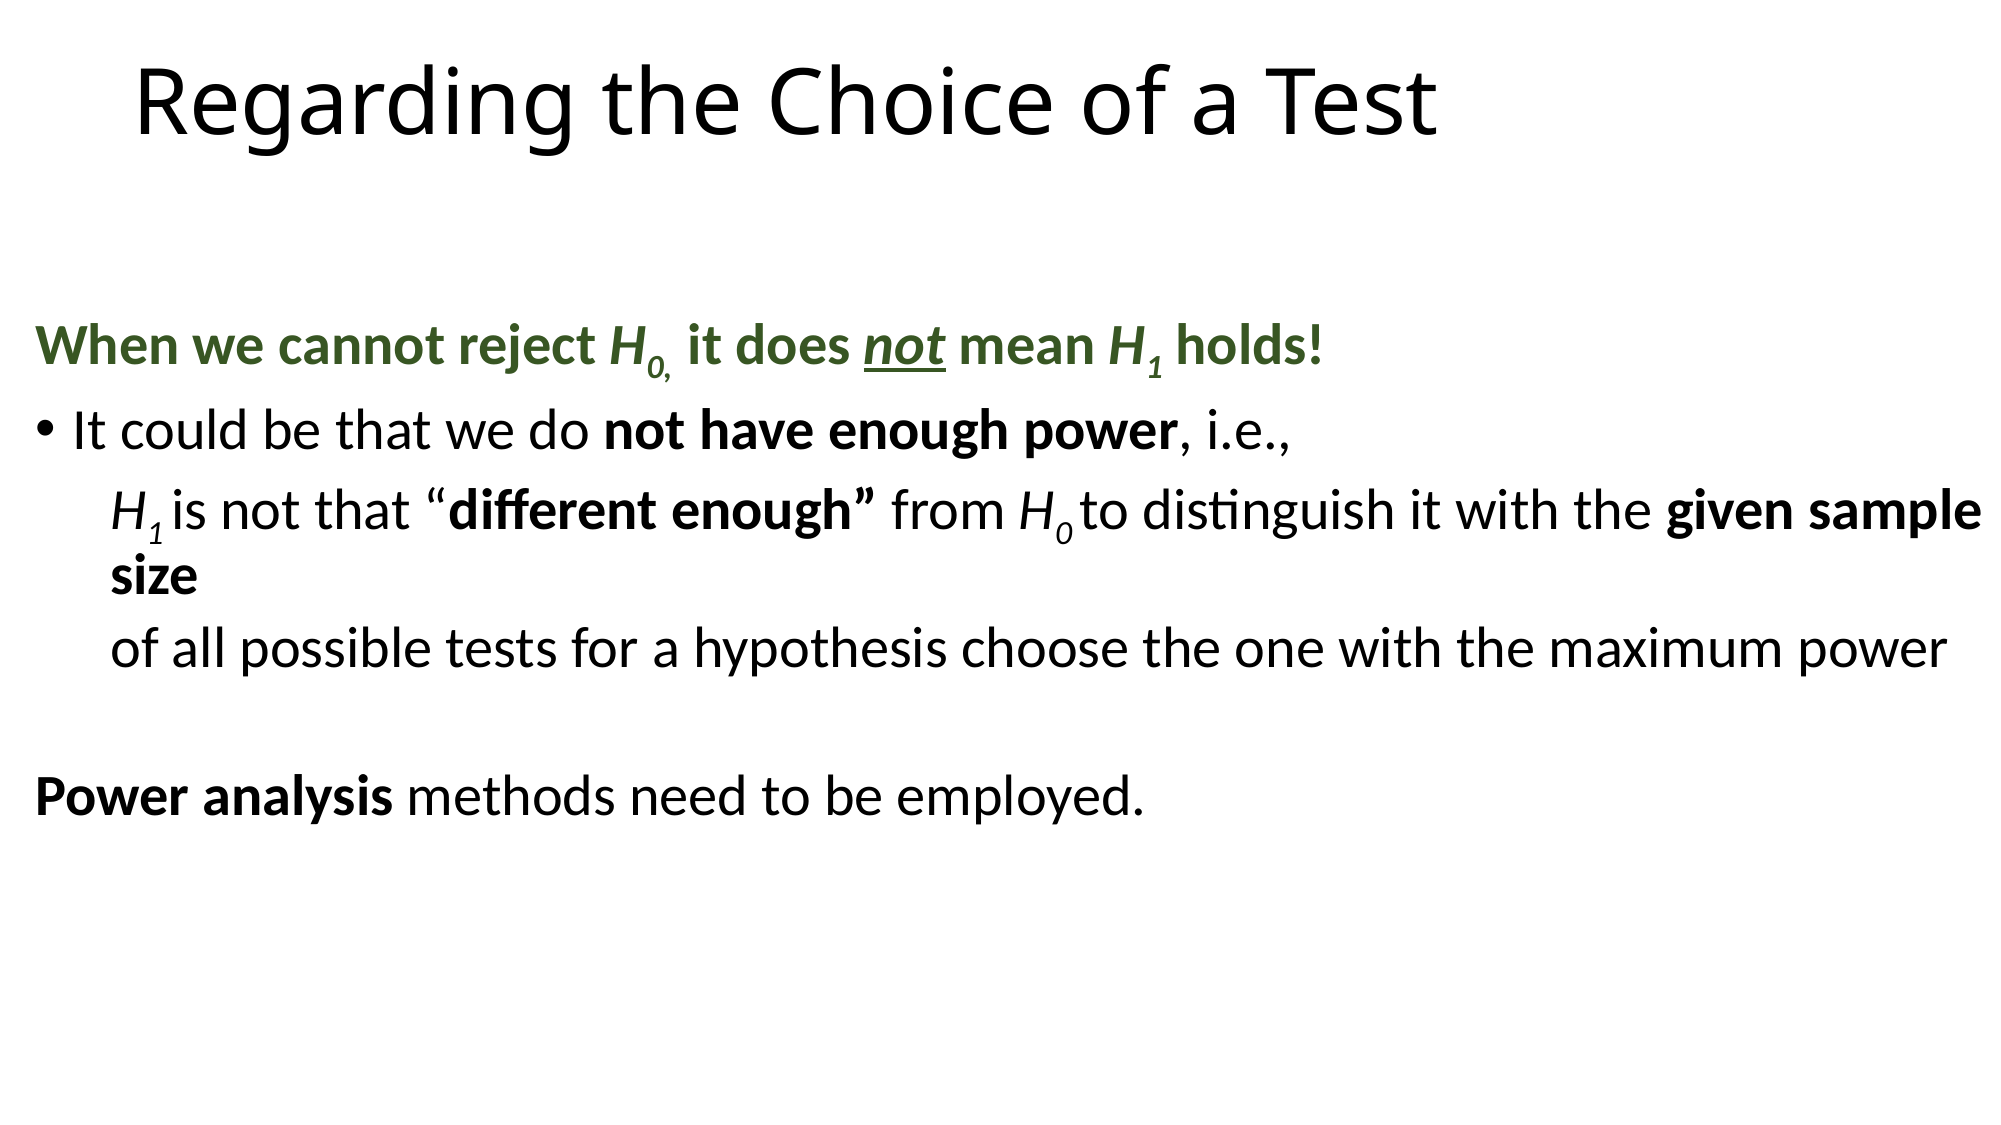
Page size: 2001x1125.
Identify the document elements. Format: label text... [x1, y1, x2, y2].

list When we cannot reject H0, it does not mean H1 holds! It could be that we do not have enough power, i.e., H1 is not that “different enough” from H0 to distinguish it with the given sample size of all possible tests for a hypothesis choose the one with the maximum power Power analysis methods need to be employed. [20, 299, 2000, 1014]
title Regarding the Choice of a Test [117, 17, 1843, 193]
